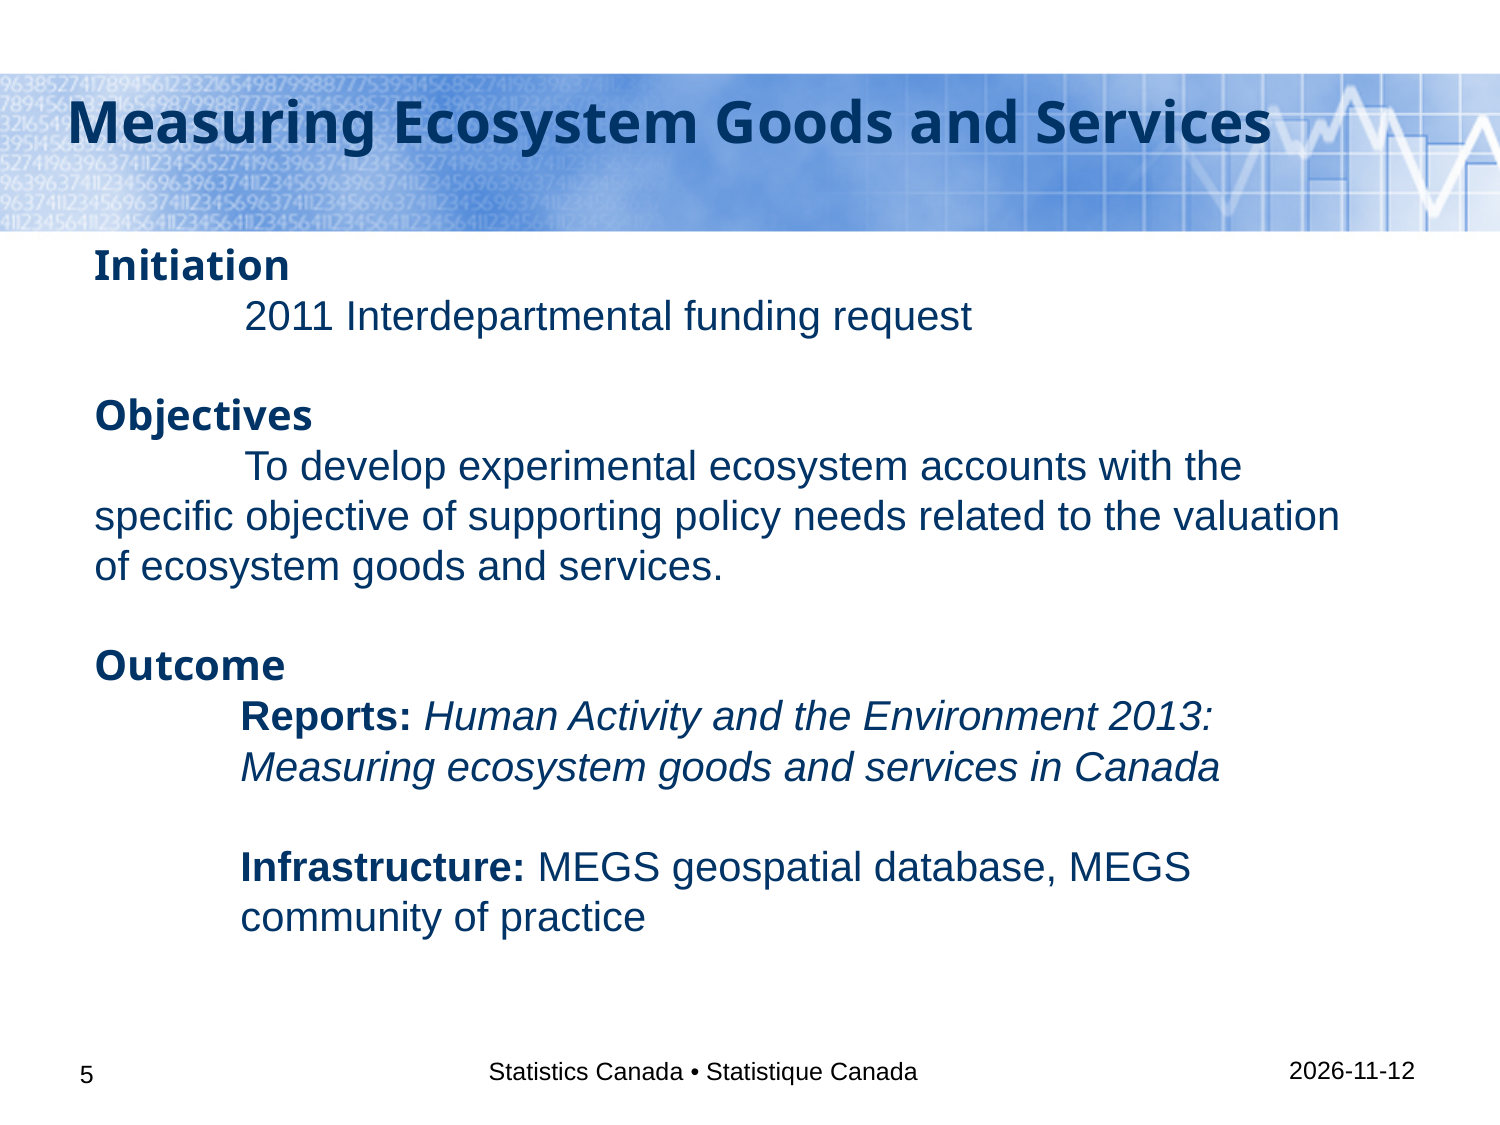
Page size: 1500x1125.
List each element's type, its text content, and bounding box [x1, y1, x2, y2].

footer Statistics Canada • Statistique Canada [466, 1047, 942, 1125]
slide_number 5 [64, 1051, 315, 1125]
text_box Initiation 2011 Interdepartmental funding request Objectives To develop experimental ecosystem accounts with the specific objective of supporting policy needs related to the valuation of ecosystem goods and services. Outcome Reports: Human Activity and the Environment 2013: Measuring ecosystem goods and services in Canada Infrastructure: MEGS geospatial database, MEGS community of practice [79, 231, 1400, 947]
text_box Measuring Ecosystem Goods and Services [51, 78, 1400, 195]
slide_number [1080, 1046, 1431, 1125]
picture [0, 0, 1500, 1125]
